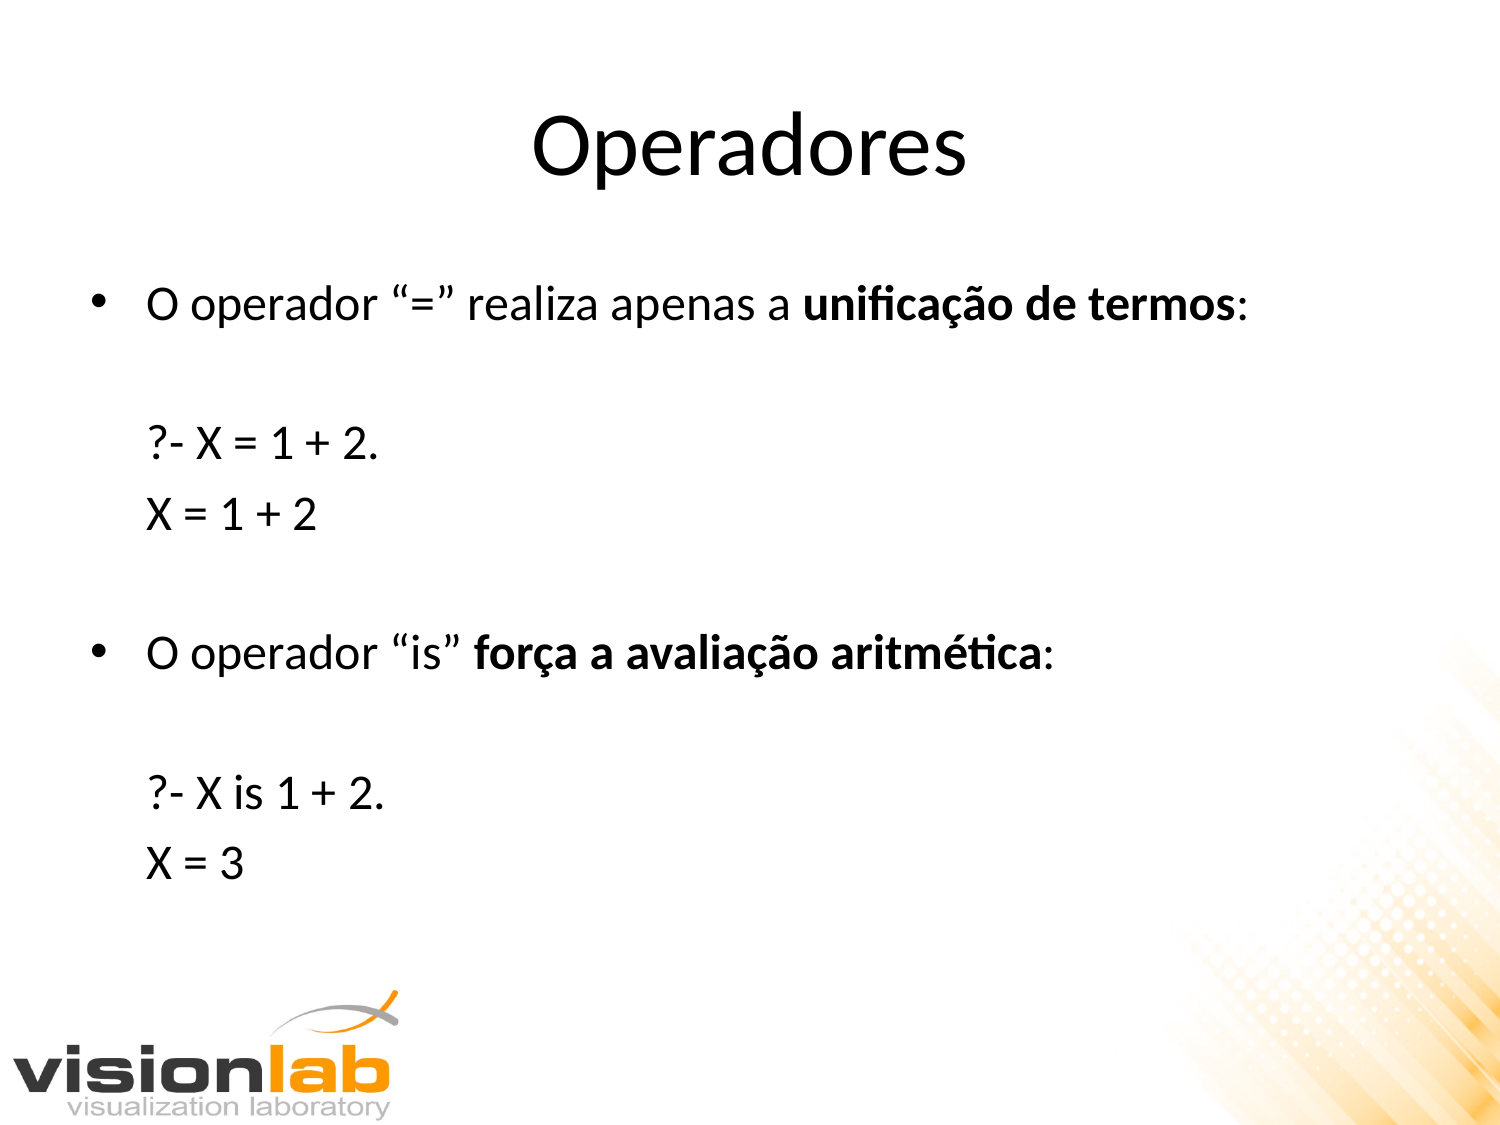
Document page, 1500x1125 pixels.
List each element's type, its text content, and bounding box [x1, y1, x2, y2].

picture [1112, 633, 1500, 1125]
title Operadores [75, 45, 1425, 233]
picture [5, 984, 408, 1124]
list O operador “=” realiza apenas a unificação de termos: ?- X = 1 + 2. X = 1 + 2 O operador “is” força a avaliação aritmética: ?- X is 1 + 2. X = 3 [75, 262, 1425, 1005]
